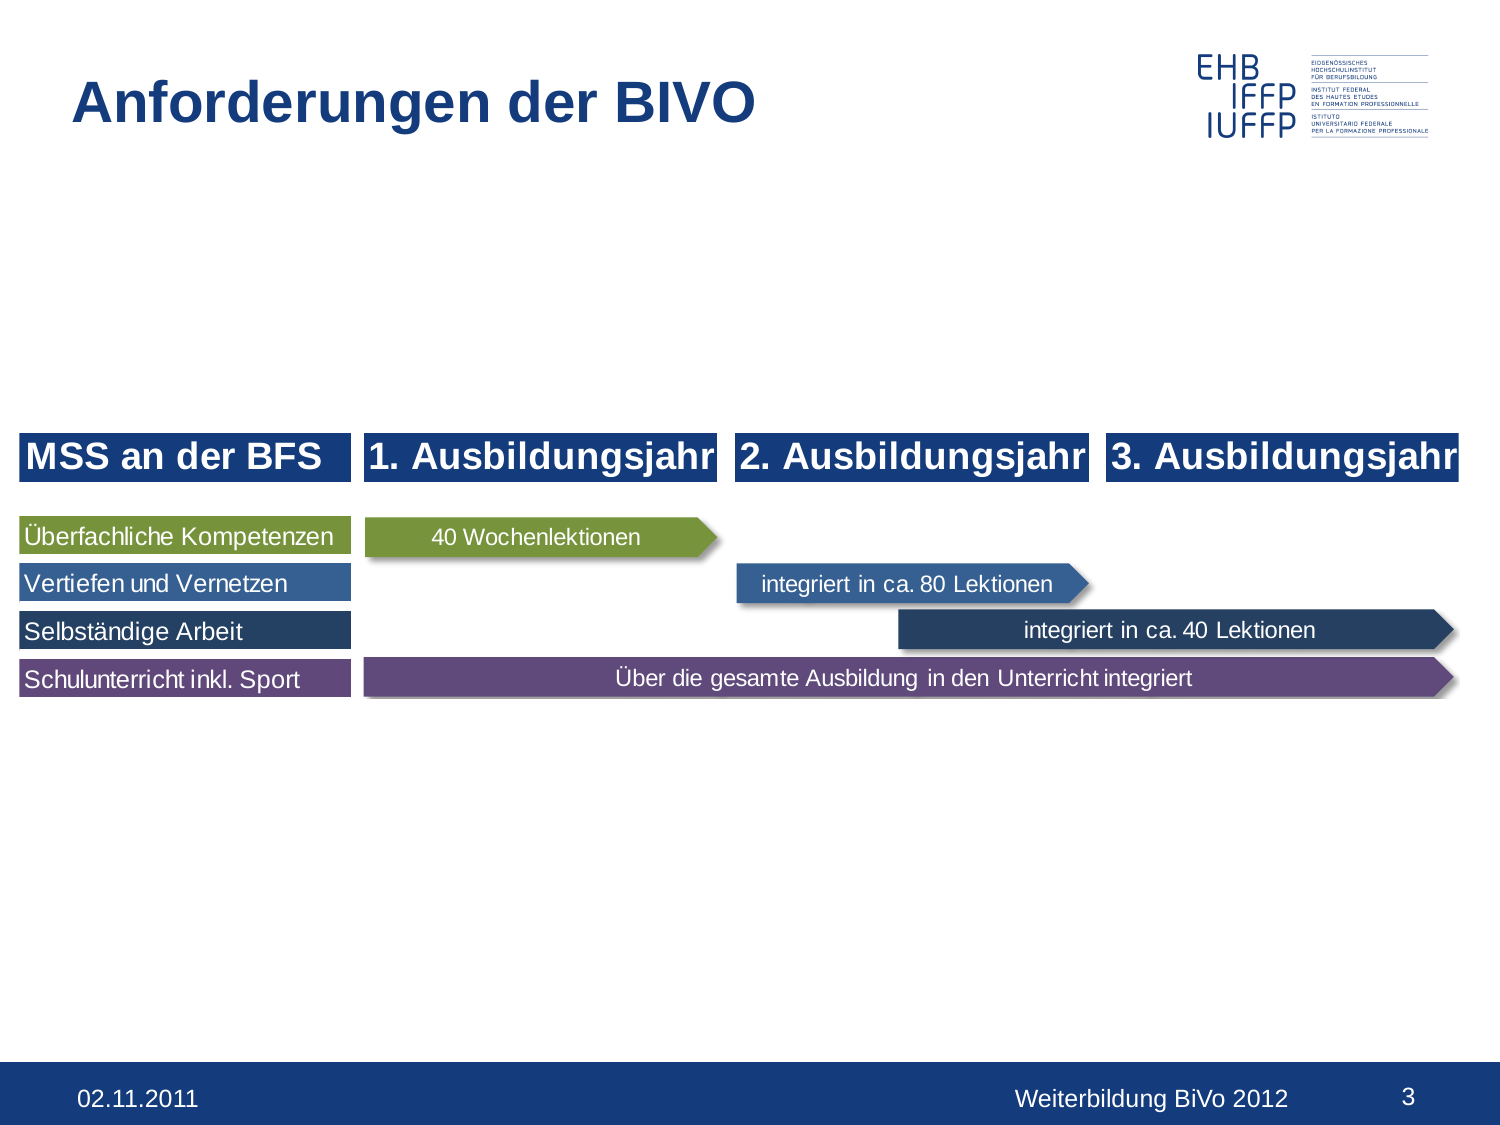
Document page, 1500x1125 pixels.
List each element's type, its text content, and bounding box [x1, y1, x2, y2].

picture [17, 431, 1461, 699]
title Anforderungen der BIVO [56, 56, 1152, 197]
picture [1198, 54, 1429, 138]
